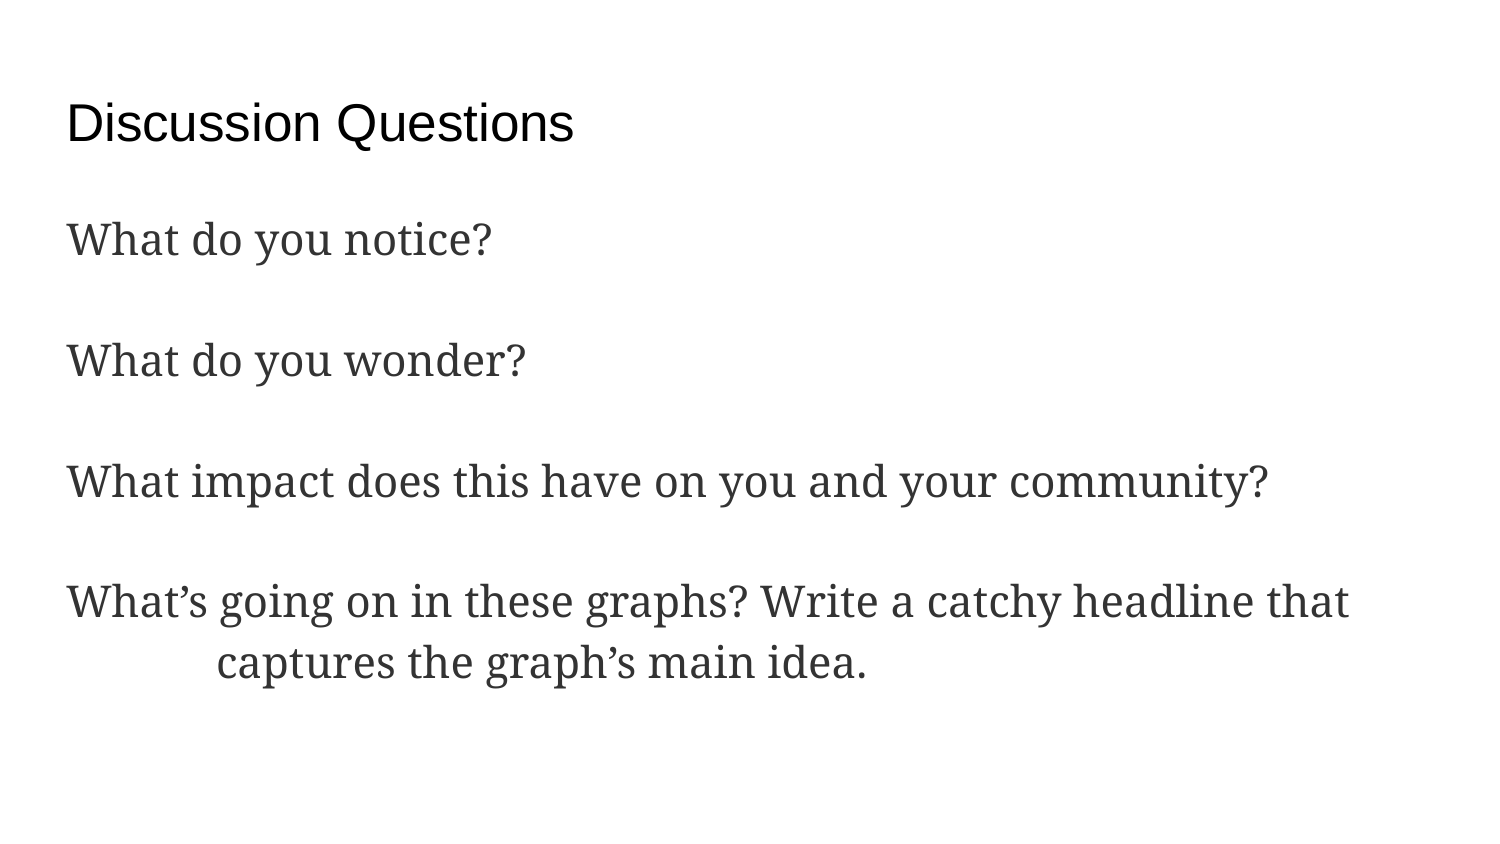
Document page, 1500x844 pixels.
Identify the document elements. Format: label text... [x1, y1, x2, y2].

list What do you notice? What do you wonder? What impact does this have on you and your community? What’s going on in these graphs? Write a catchy headline that captures the graph’s main idea. [51, 189, 1449, 750]
title Discussion Questions [51, 72, 1449, 167]
